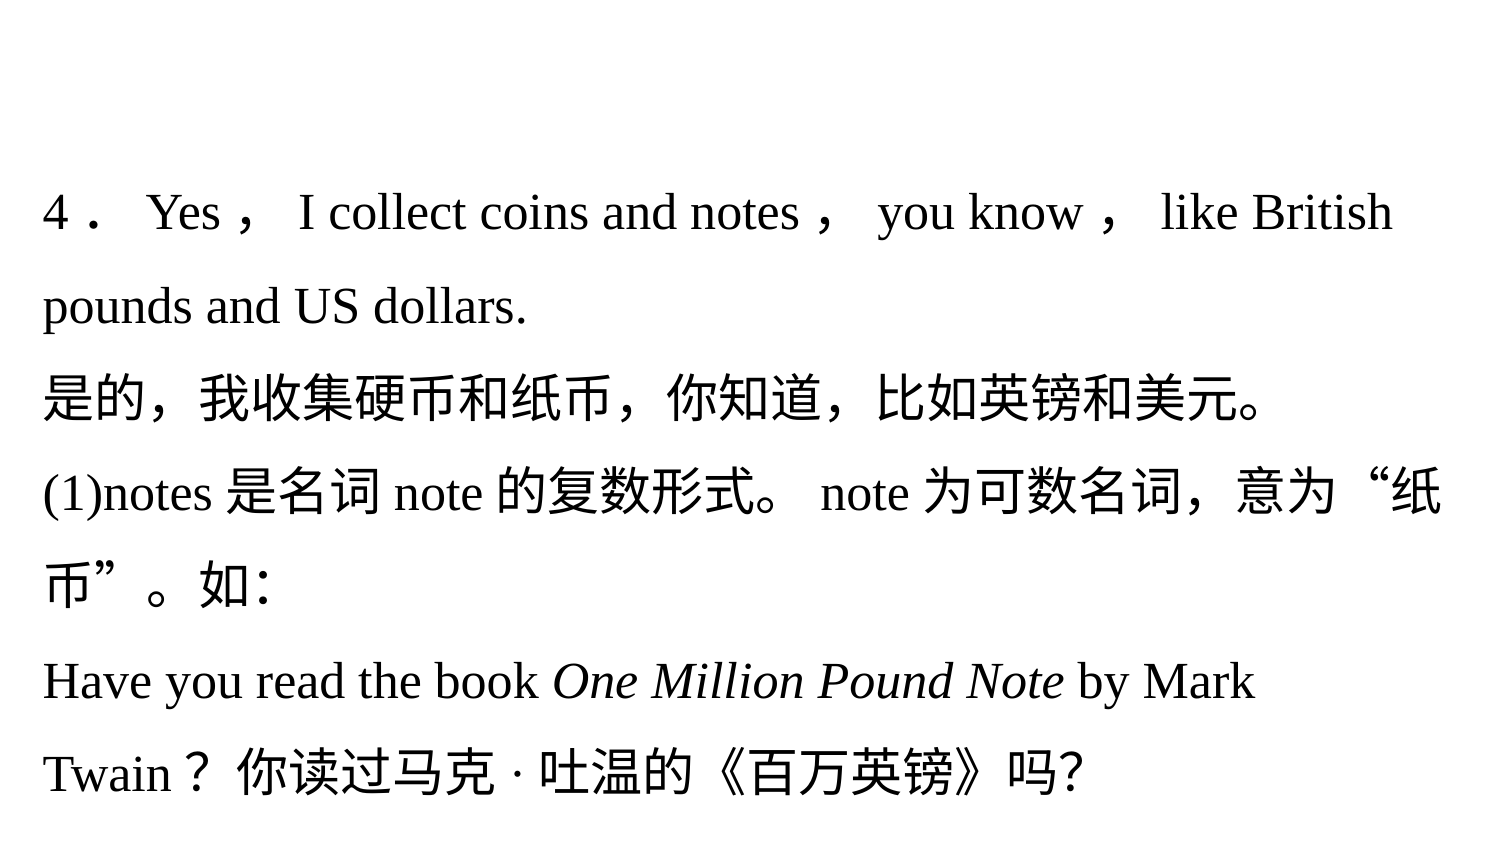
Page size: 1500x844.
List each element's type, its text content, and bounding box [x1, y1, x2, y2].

text_box 4．Yes，I collect coins and notes，you know，like British pounds and US dollars. 是的，我收集硬币和纸币，你知道，比如英镑和美元。 (1)notes是名词note的复数形式。note为可数名词，意为“纸币”。如： Have you read the book One Million Pound Note by Mark Twain？你读过马克·吐温的《百万英镑》吗？ [31, 140, 1463, 808]
